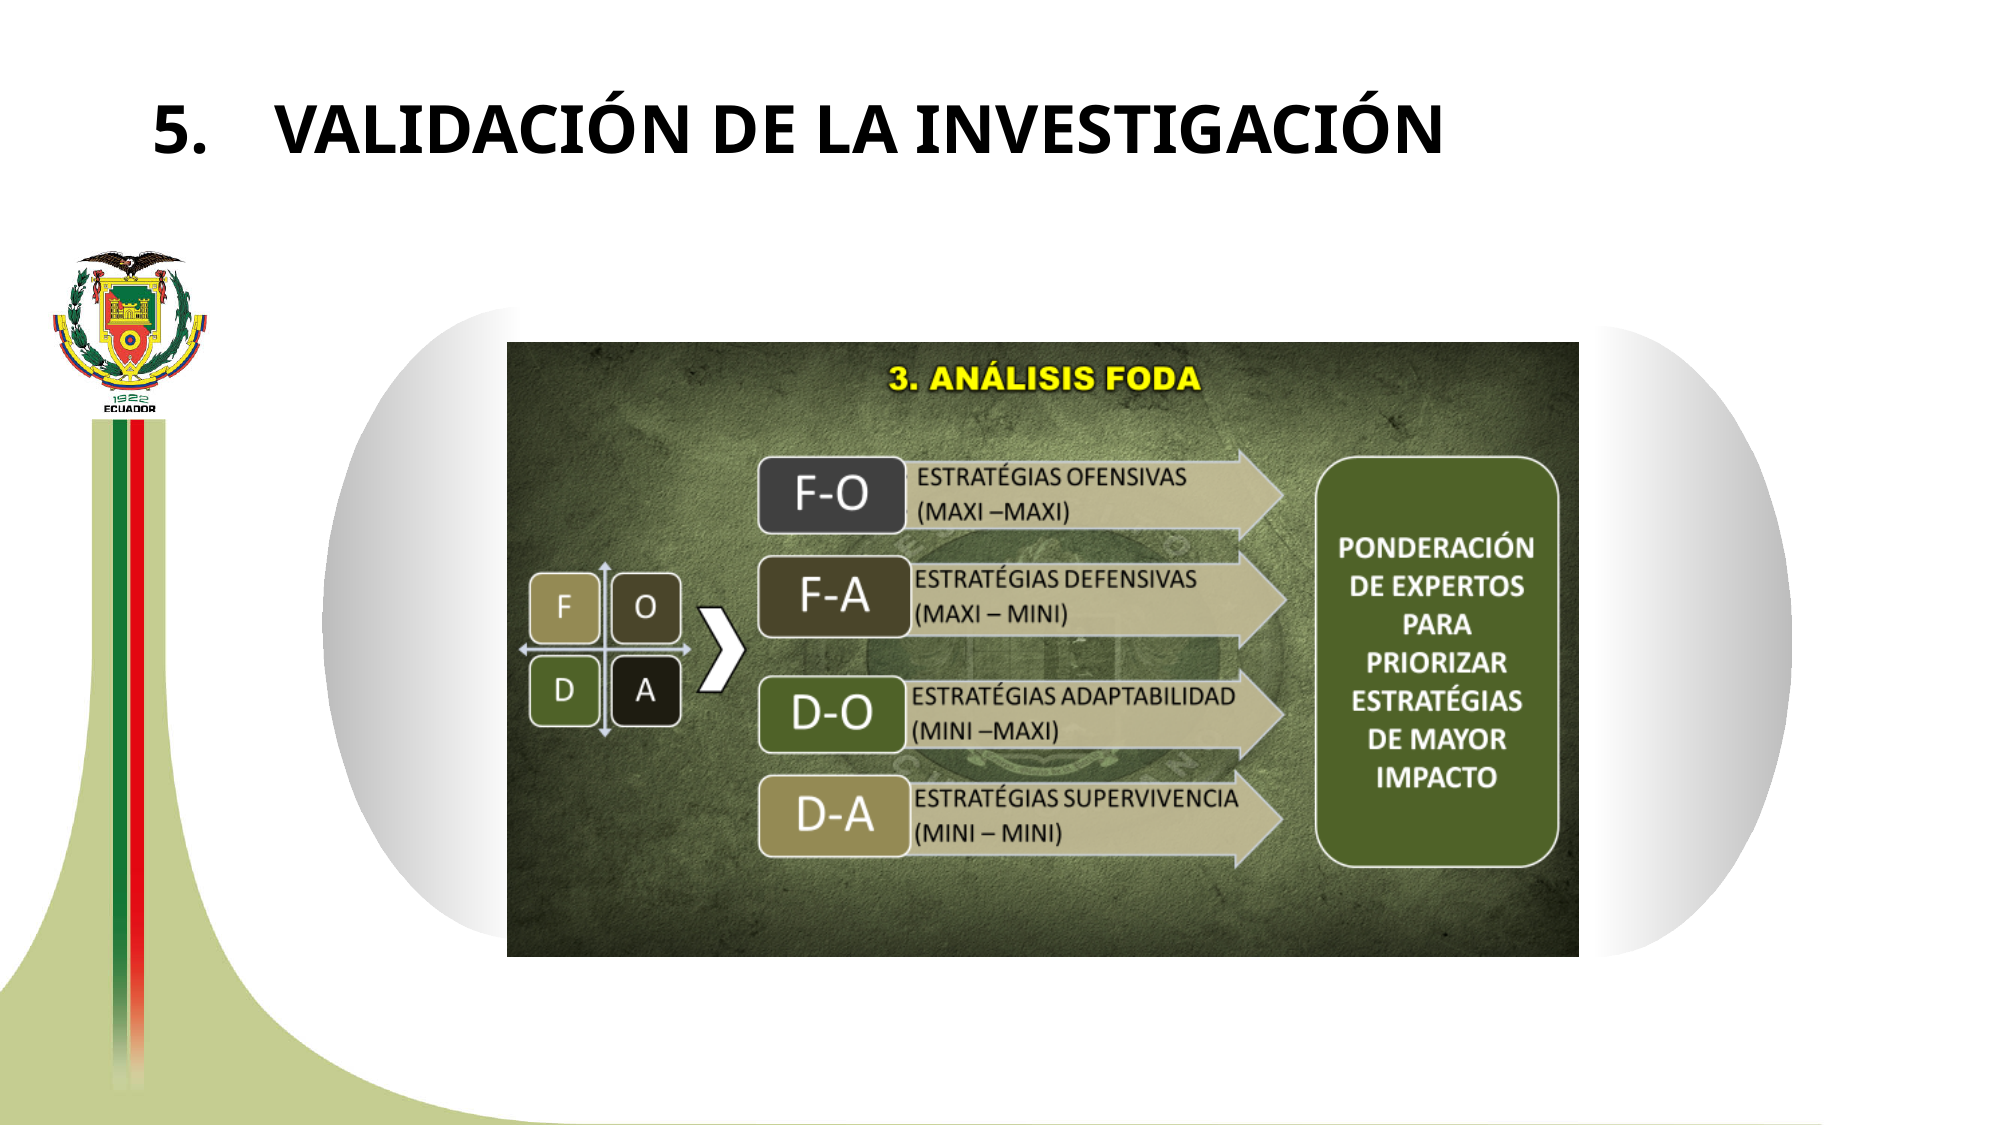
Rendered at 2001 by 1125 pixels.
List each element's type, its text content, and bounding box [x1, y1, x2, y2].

title VALIDACIÓN DE LA INVESTIGACIÓN [137, 59, 1863, 274]
text_box [322, 306, 521, 938]
picture [0, 0, 2001, 1125]
text_box [1593, 325, 1792, 957]
